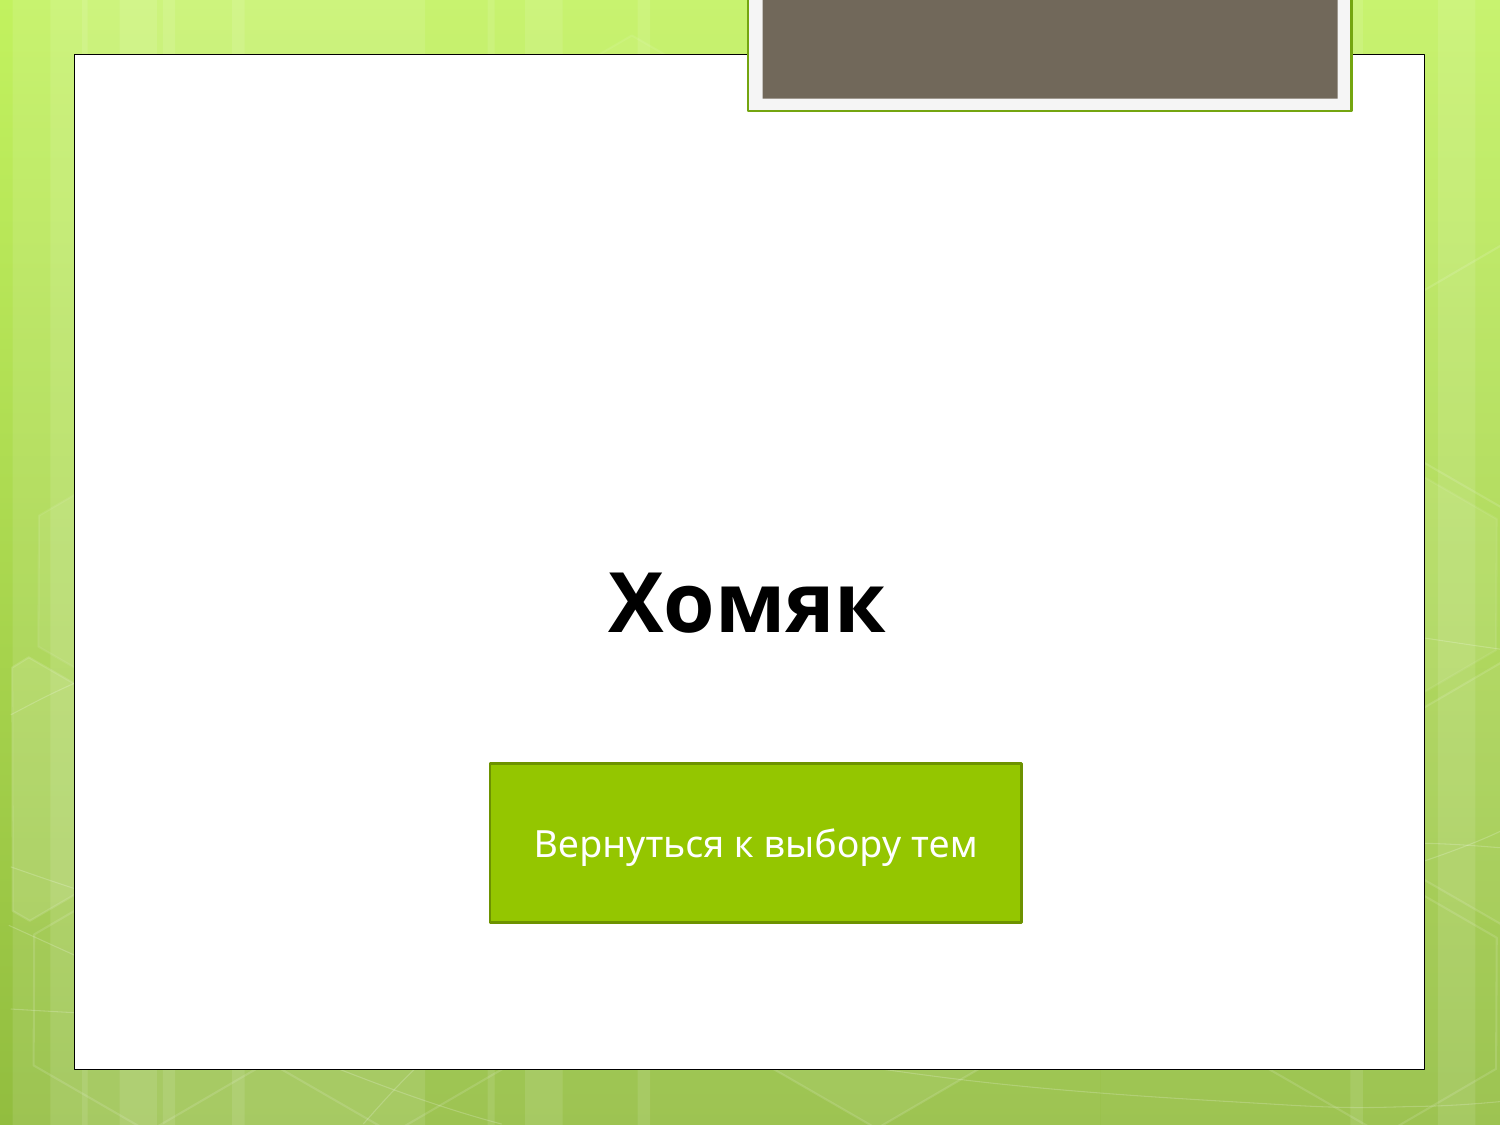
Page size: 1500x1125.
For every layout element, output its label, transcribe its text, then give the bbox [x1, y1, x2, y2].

title Хомяк [171, 420, 1324, 657]
